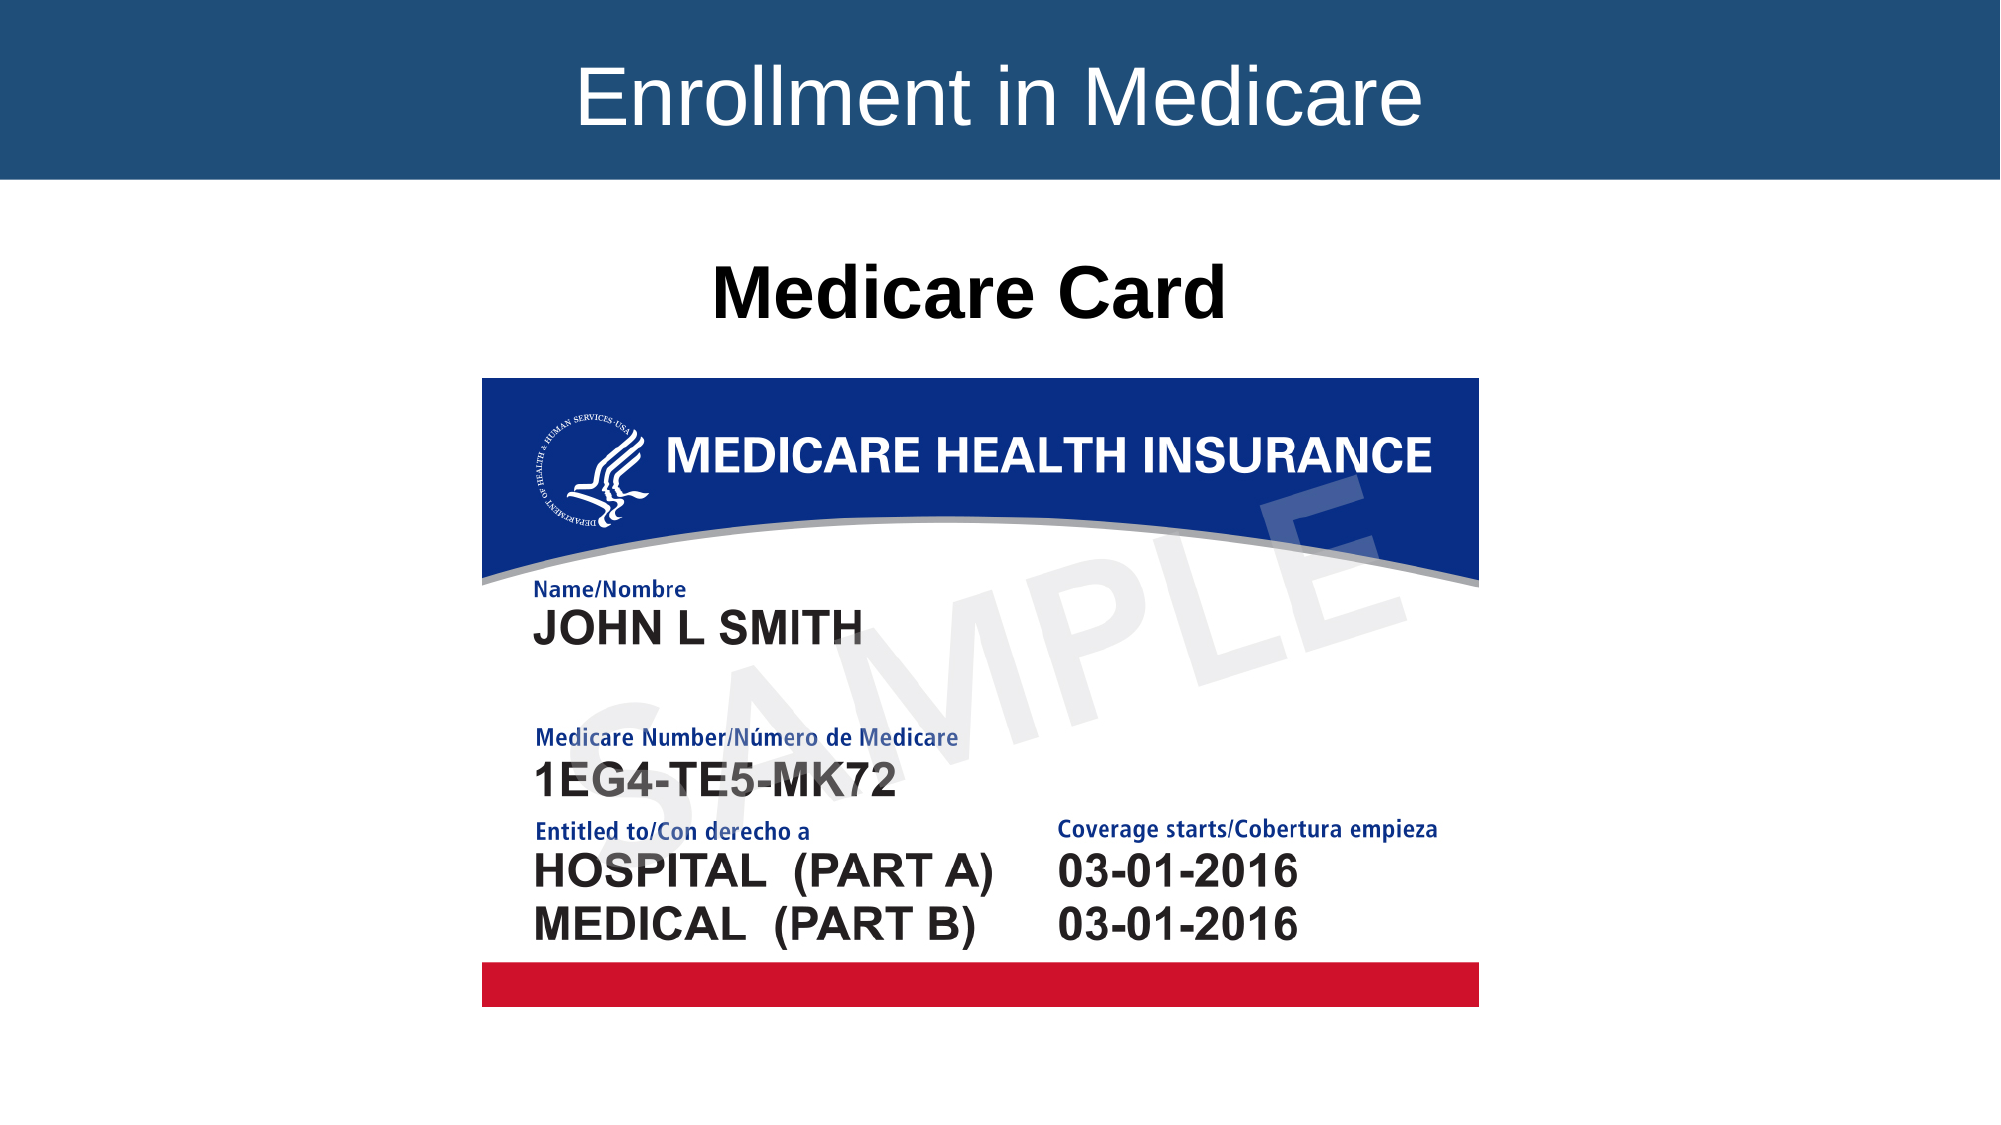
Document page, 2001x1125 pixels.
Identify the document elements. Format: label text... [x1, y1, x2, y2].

text_box Enrollment in Medicare [0, 0, 2000, 180]
picture [482, 378, 1479, 1007]
title Medicare Card [230, 235, 1731, 343]
